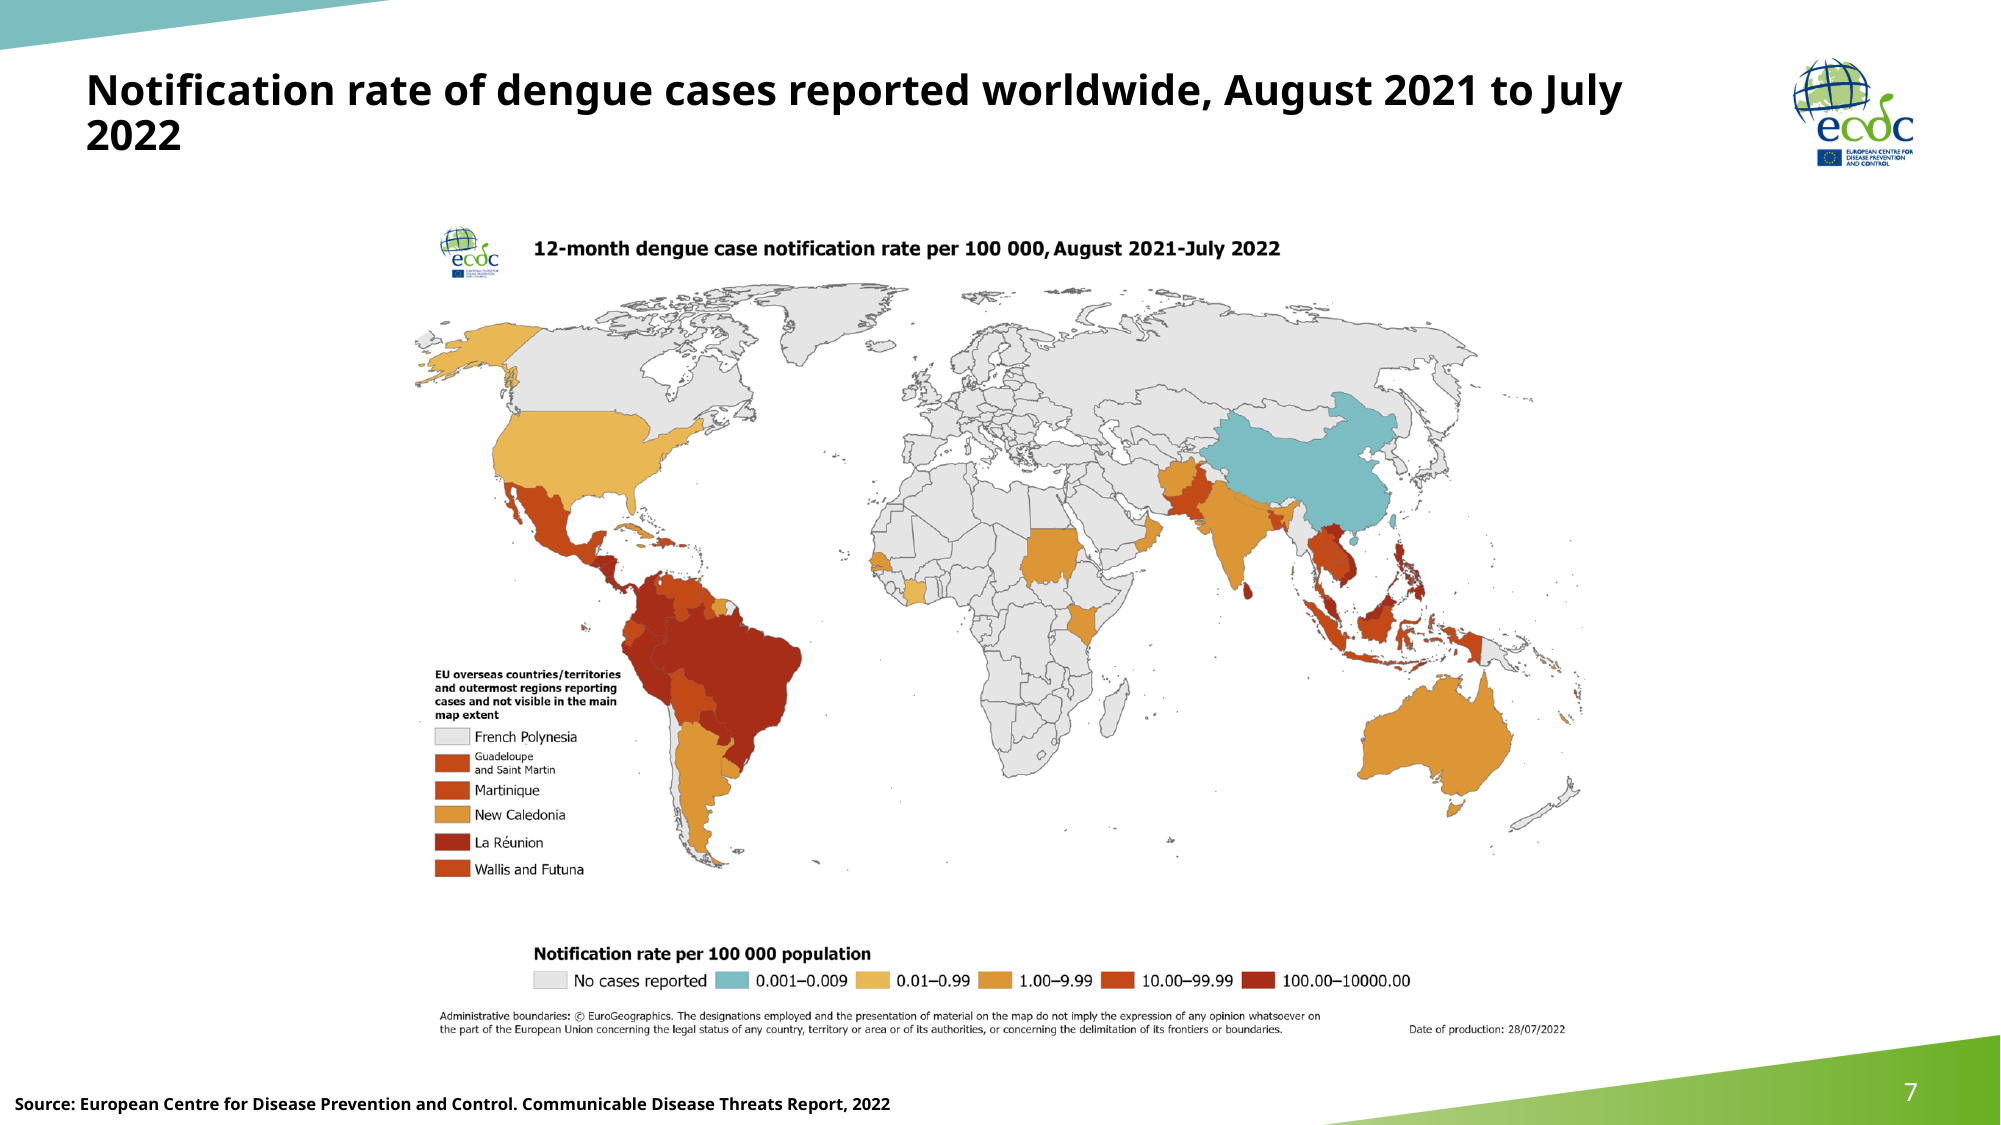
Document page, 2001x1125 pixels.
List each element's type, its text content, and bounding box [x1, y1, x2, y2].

slide_number 7 [1483, 1062, 1934, 1123]
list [414, 214, 1585, 1041]
picture [0, 0, 2001, 1125]
title Notification rate of dengue cases reported worldwide, August 2021 to July 2022 [70, 36, 1684, 193]
